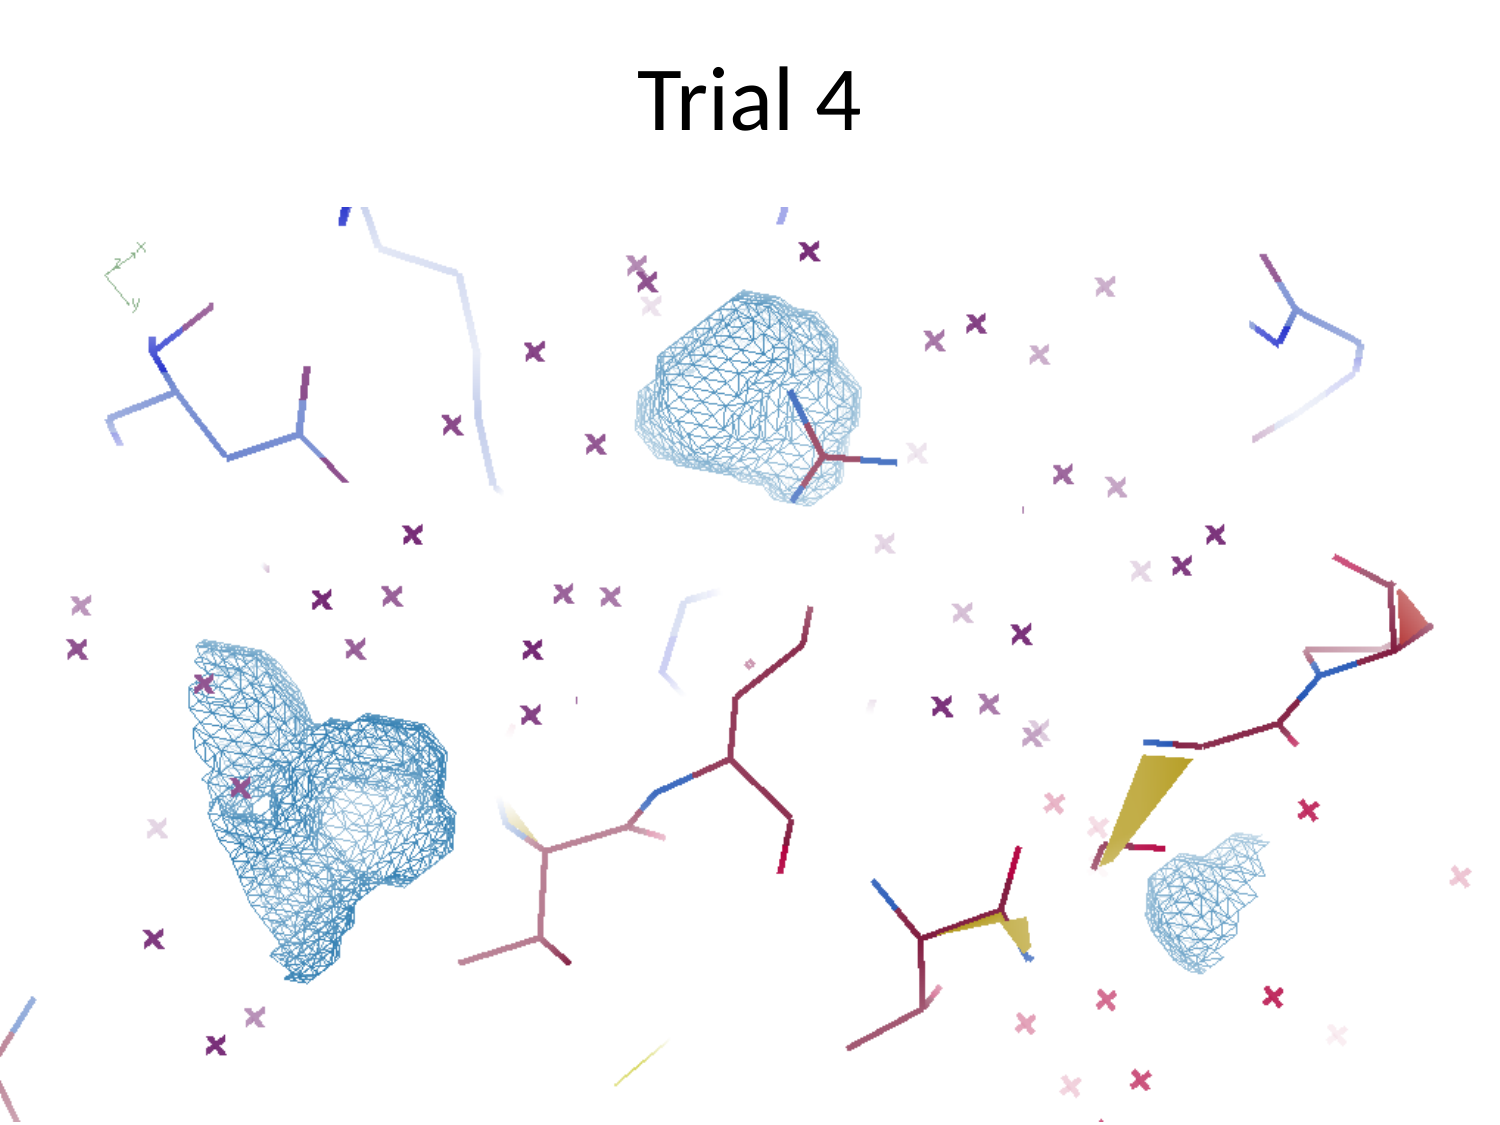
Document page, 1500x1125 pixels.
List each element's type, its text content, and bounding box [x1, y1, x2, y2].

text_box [0, 207, 1500, 1122]
title Trial 4 [75, 0, 1425, 188]
